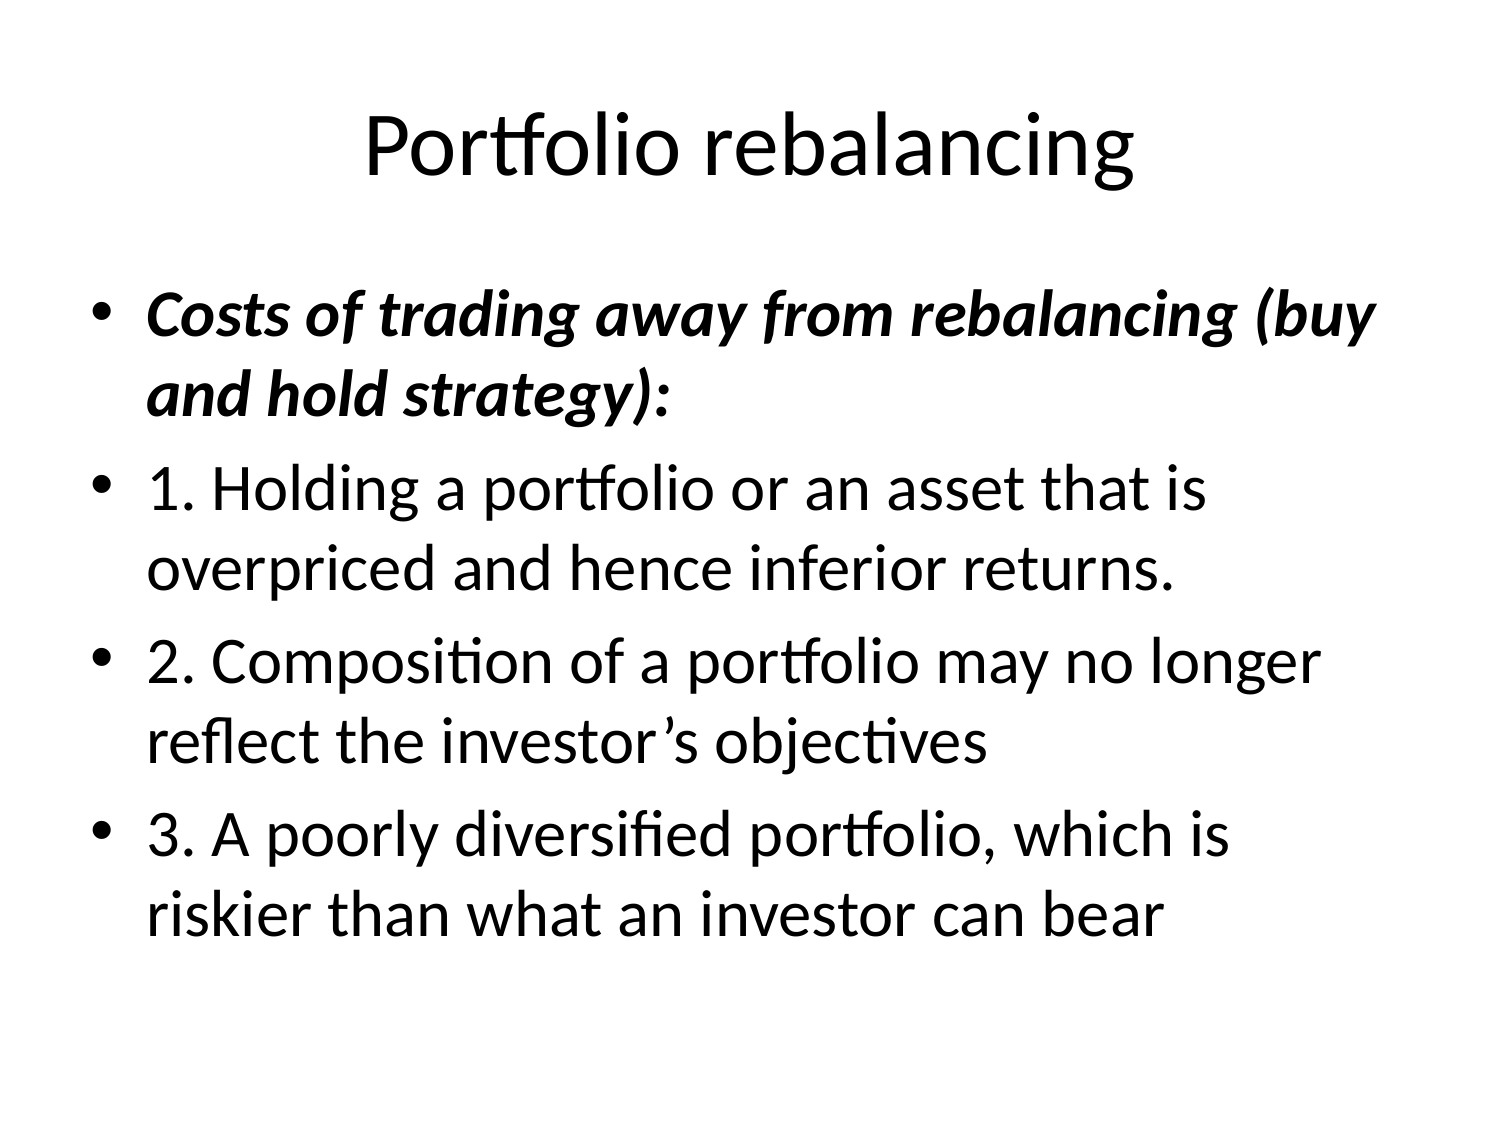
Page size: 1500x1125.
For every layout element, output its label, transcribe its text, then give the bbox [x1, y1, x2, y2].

list Costs of trading away from rebalancing (buy and hold strategy): 1. Holding a portfolio or an asset that is overpriced and hence inferior returns. 2. Composition of a portfolio may no longer reflect the investor’s objectives 3. A poorly diversified portfolio, which is riskier than what an investor can bear [75, 262, 1425, 1005]
title Portfolio rebalancing [75, 45, 1425, 233]
